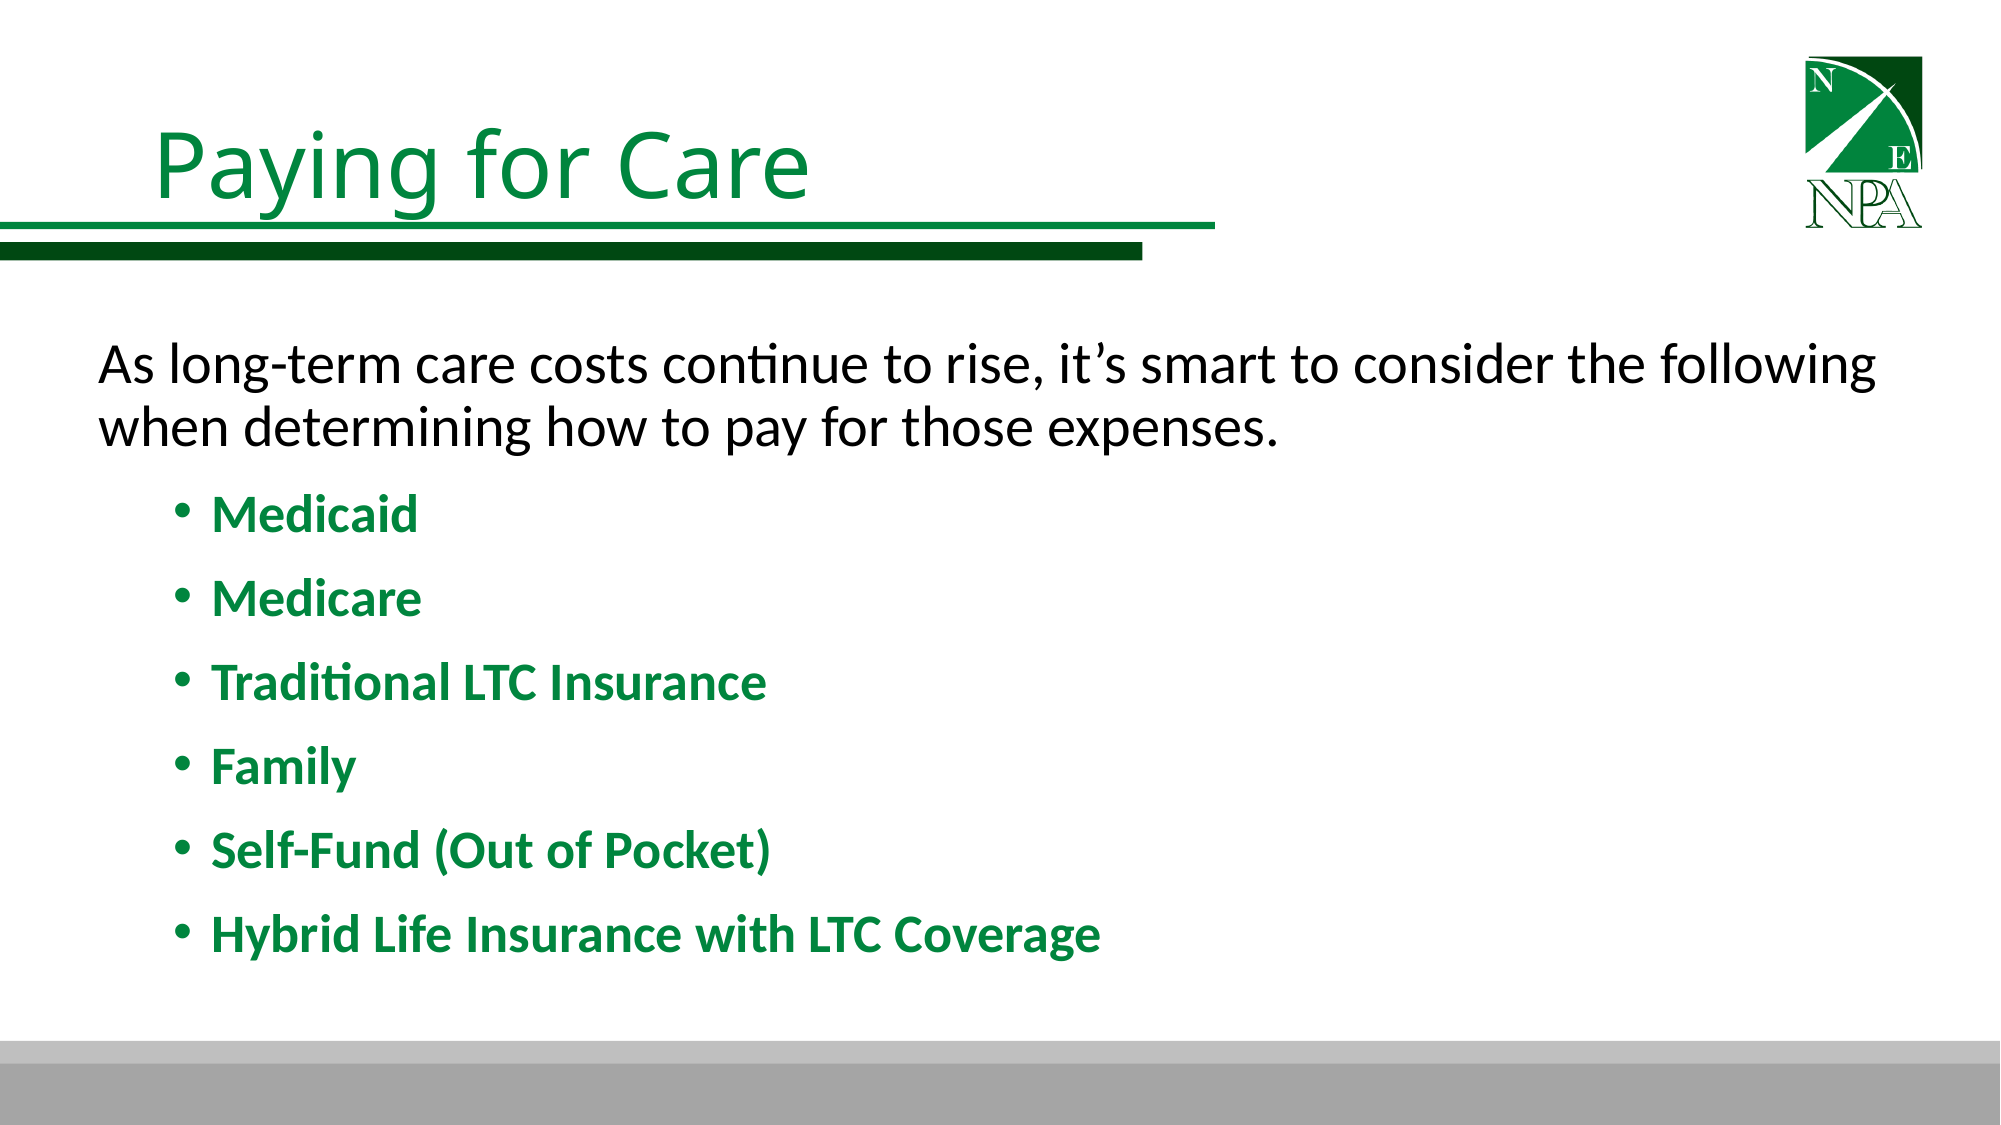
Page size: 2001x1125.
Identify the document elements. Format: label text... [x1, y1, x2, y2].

text_box As long-term care costs continue to rise, it’s smart to consider the following when determining how to pay for those expenses. Medicaid Medicare Traditional LTC Insurance Family Self-Fund (Out of Pocket) Hybrid Life Insurance with LTC Coverage [83, 325, 1905, 1040]
picture [1798, 52, 1927, 231]
title Paying for Care [137, 59, 1863, 278]
